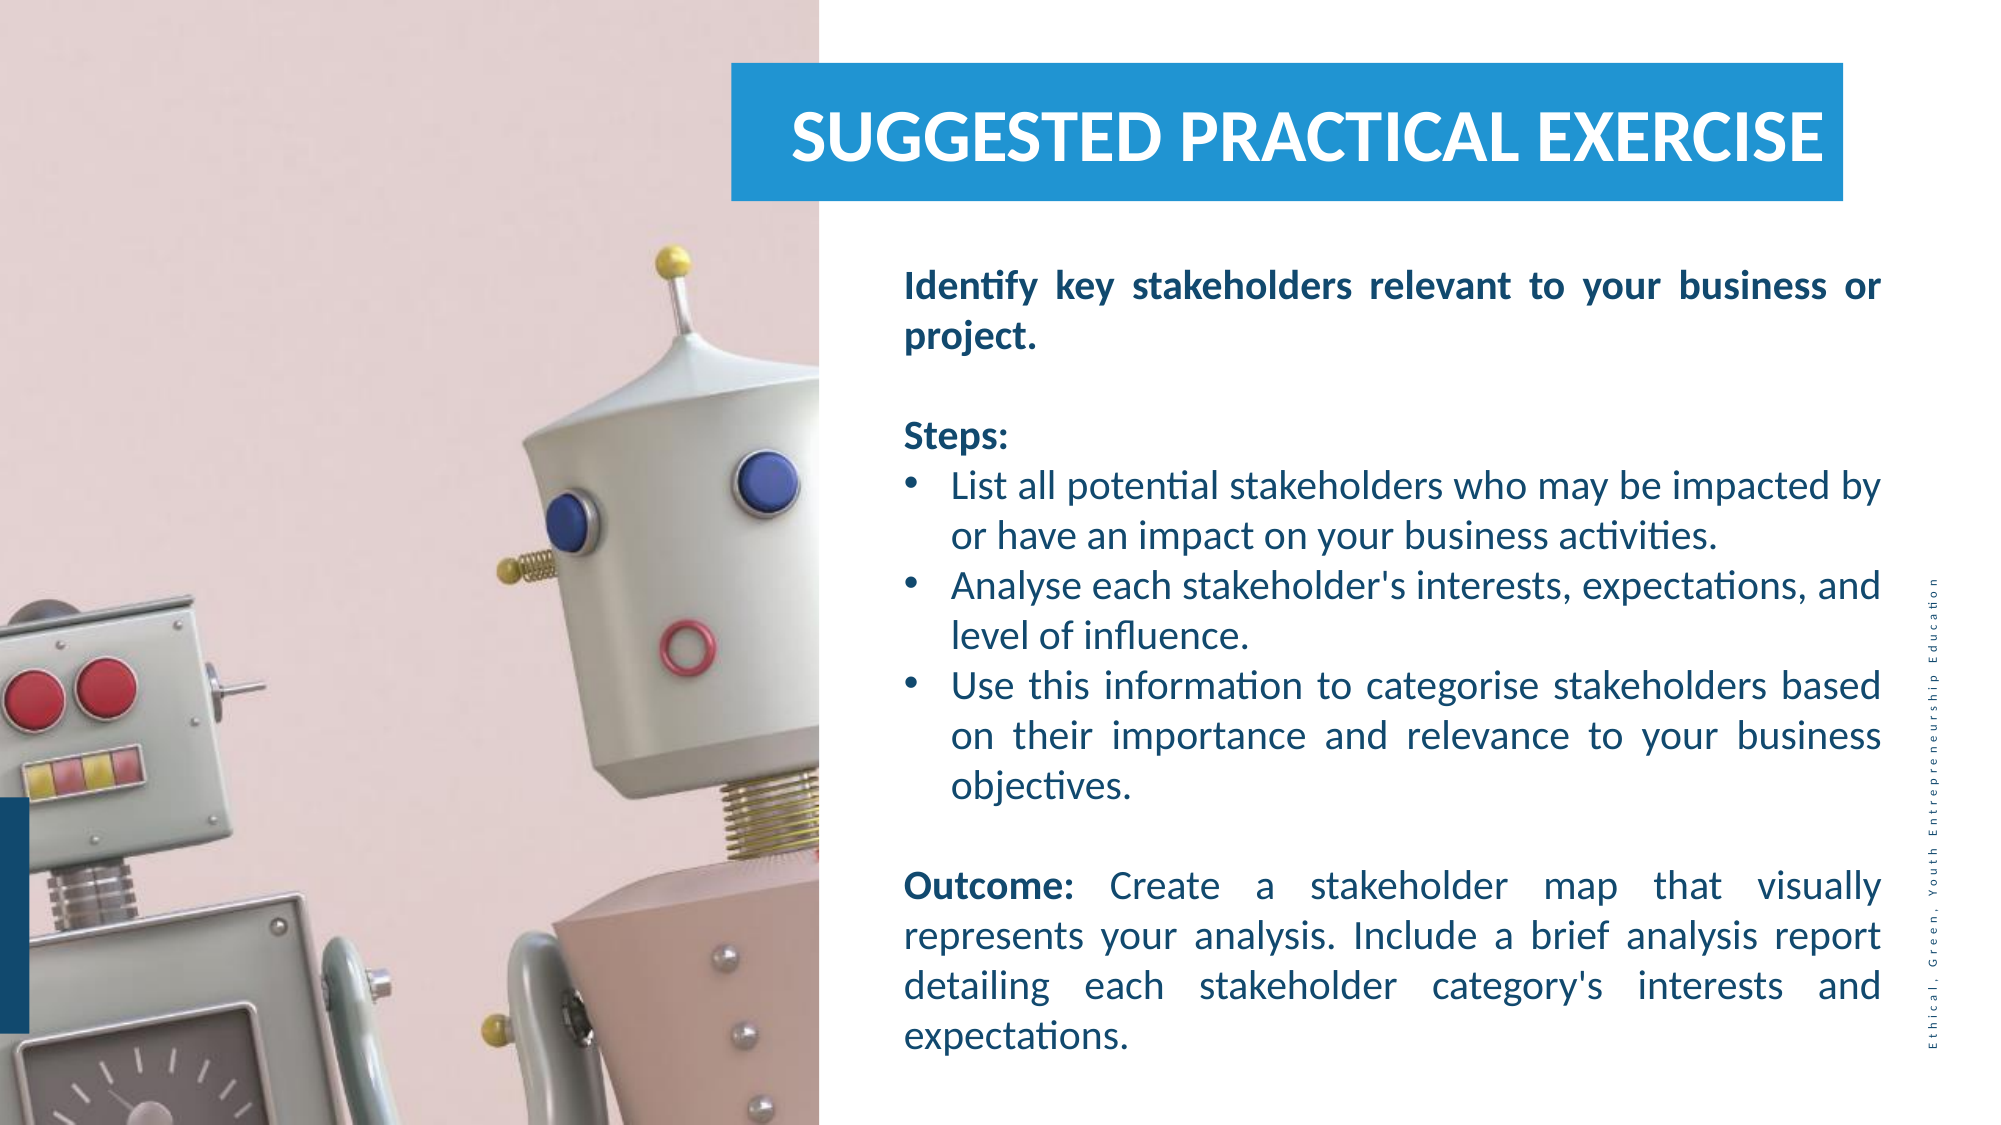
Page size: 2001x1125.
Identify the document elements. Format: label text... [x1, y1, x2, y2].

picture [0, 0, 820, 1125]
list SUGGESTED PRACTICAL EXERCISE [820, 62, 1844, 202]
list Identify key stakeholders relevant to your business or project. Steps: List all potential stakeholders who may be impacted by or have an impact on your business activities. Analyse each stakeholder's interests, expectations, and level of influence. Use this information to categorise stakeholders based on their importance and relevance to your business objectives. Outcome: Create a stakeholder map that visually represents your analysis. Include a brief analysis report detailing each stakeholder category's interests and expectations. [888, 249, 1898, 963]
